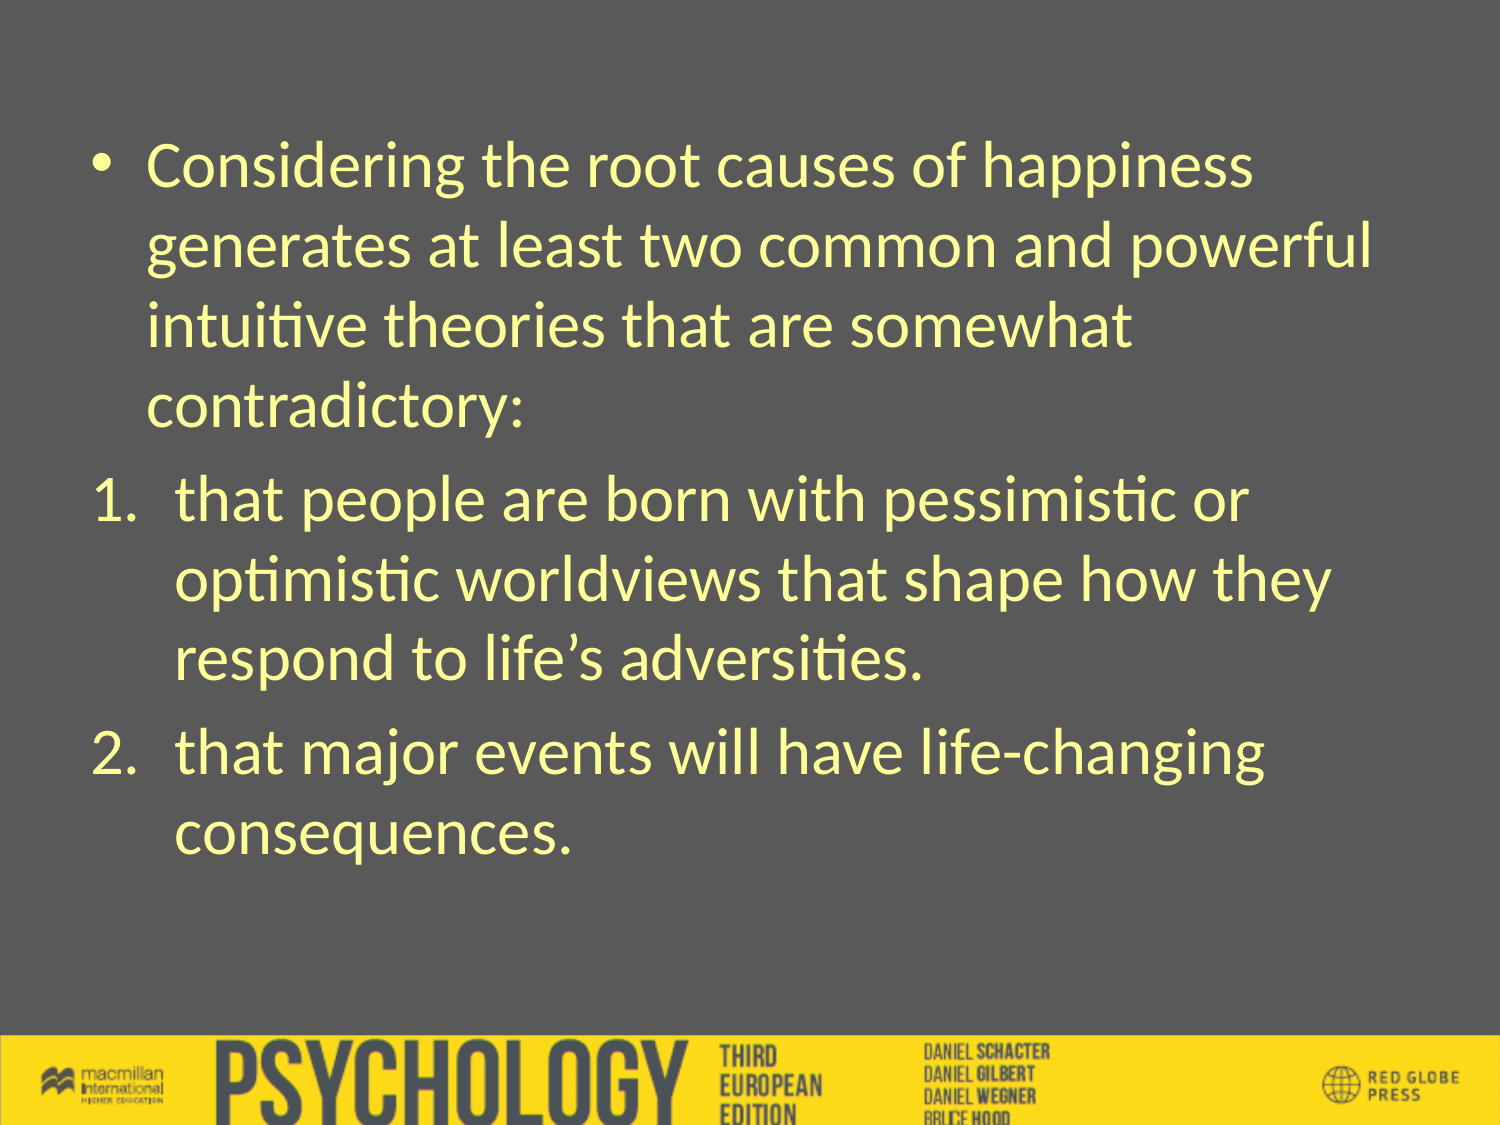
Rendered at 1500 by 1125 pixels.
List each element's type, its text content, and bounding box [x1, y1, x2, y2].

picture [2, 1036, 1499, 1125]
list Considering the root causes of happiness generates at least two common and powerful intuitive theories that are somewhat contradictory: that people are born with pessimistic or optimistic worldviews that shape how they respond to life’s adversities. that major events will have life-changing consequences. [75, 113, 1425, 1005]
